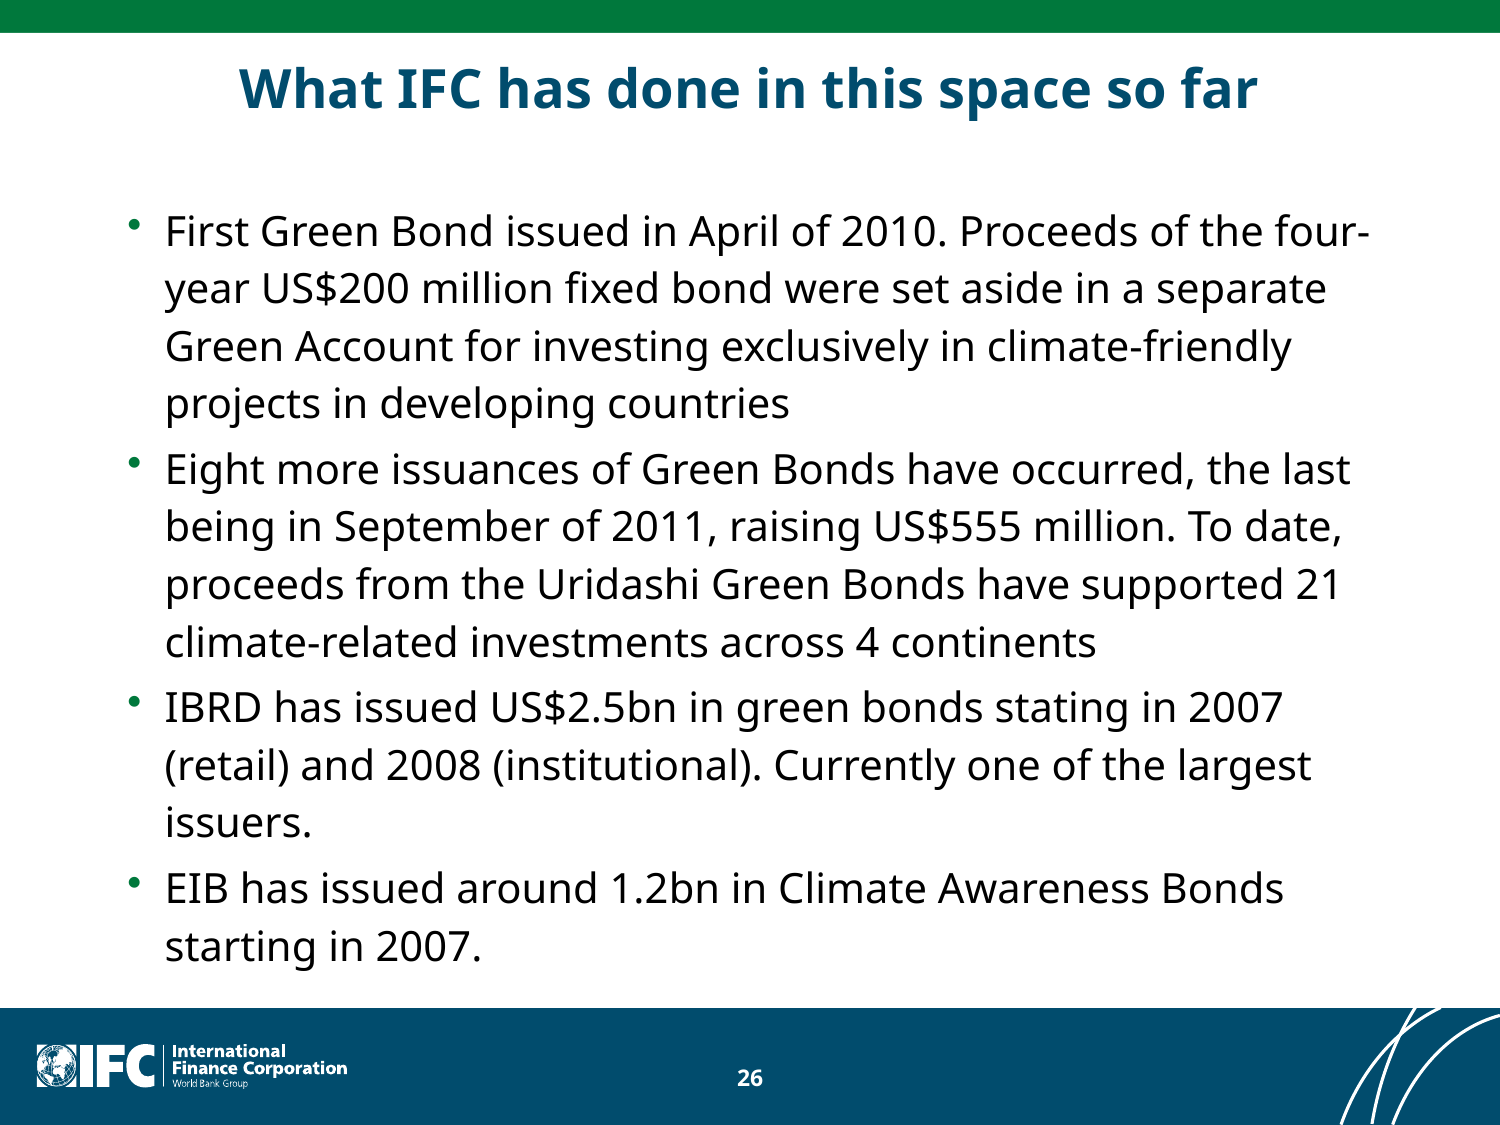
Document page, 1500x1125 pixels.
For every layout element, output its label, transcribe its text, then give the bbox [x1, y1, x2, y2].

slide_number 26 [595, 1055, 906, 1102]
title What IFC has done in this space so far [112, 40, 1388, 134]
list First Green Bond issued in April of 2010. Proceeds of the four-year US$200 million fixed bond were set aside in a separate Green Account for investing exclusively in climate-friendly projects in developing countries Eight more issuances of Green Bonds have occurred, the last being in September of 2011, raising US$555 million. To date, proceeds from the Uridashi Green Bonds have supported 21 climate-related investments across 4 continents IBRD has issued US$2.5bn in green bonds stating in 2007 (retail) and 2008 (institutional). Currently one of the largest issuers. EIB has issued around 1.2bn in Climate Awareness Bonds starting in 2007. [112, 189, 1388, 865]
